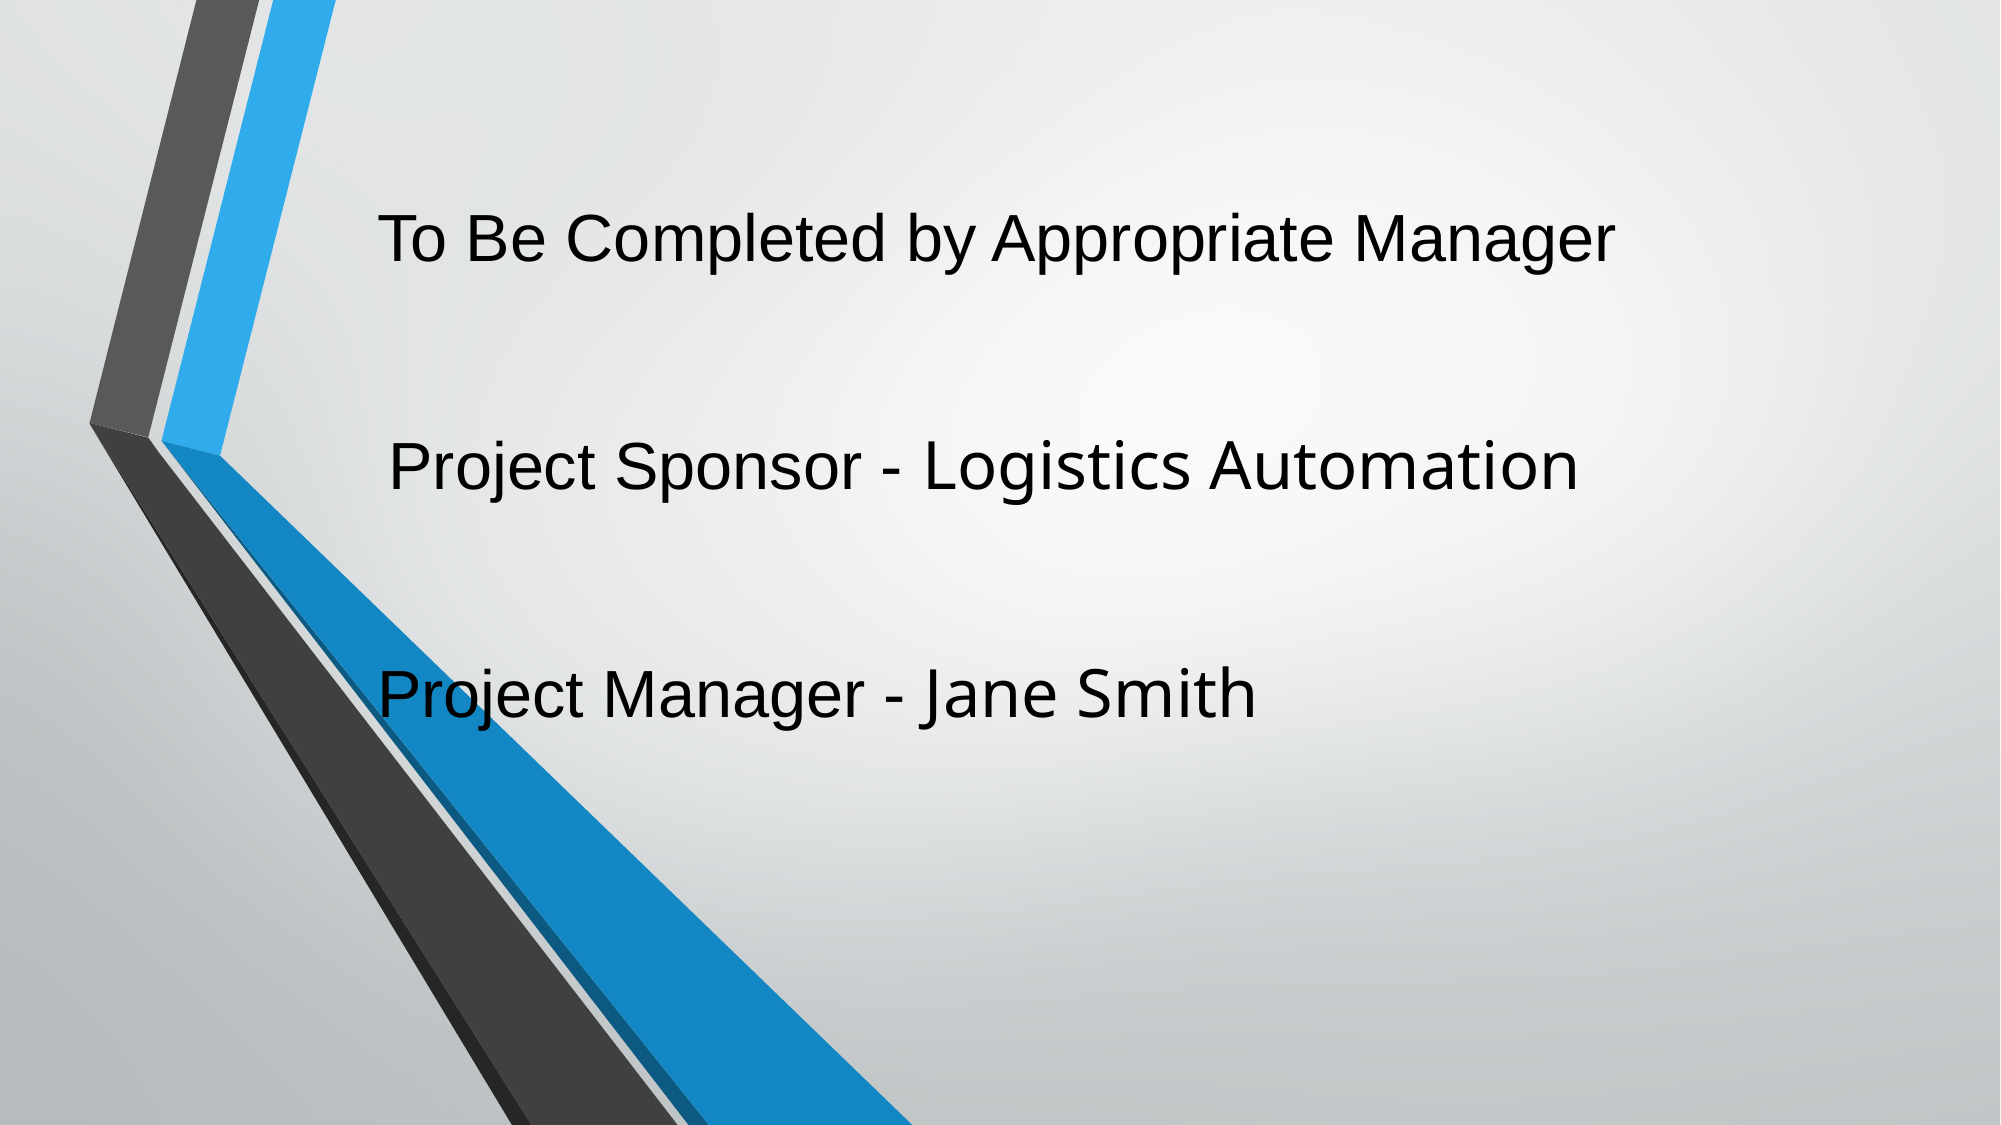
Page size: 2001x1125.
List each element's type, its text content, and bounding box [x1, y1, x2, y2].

text_box Project Sponsor - Logistics Automation [373, 308, 1781, 511]
text_box Project Manager - Jane Smith [362, 536, 1769, 739]
title To Be Completed by Appropriate Manager [362, 80, 1769, 283]
